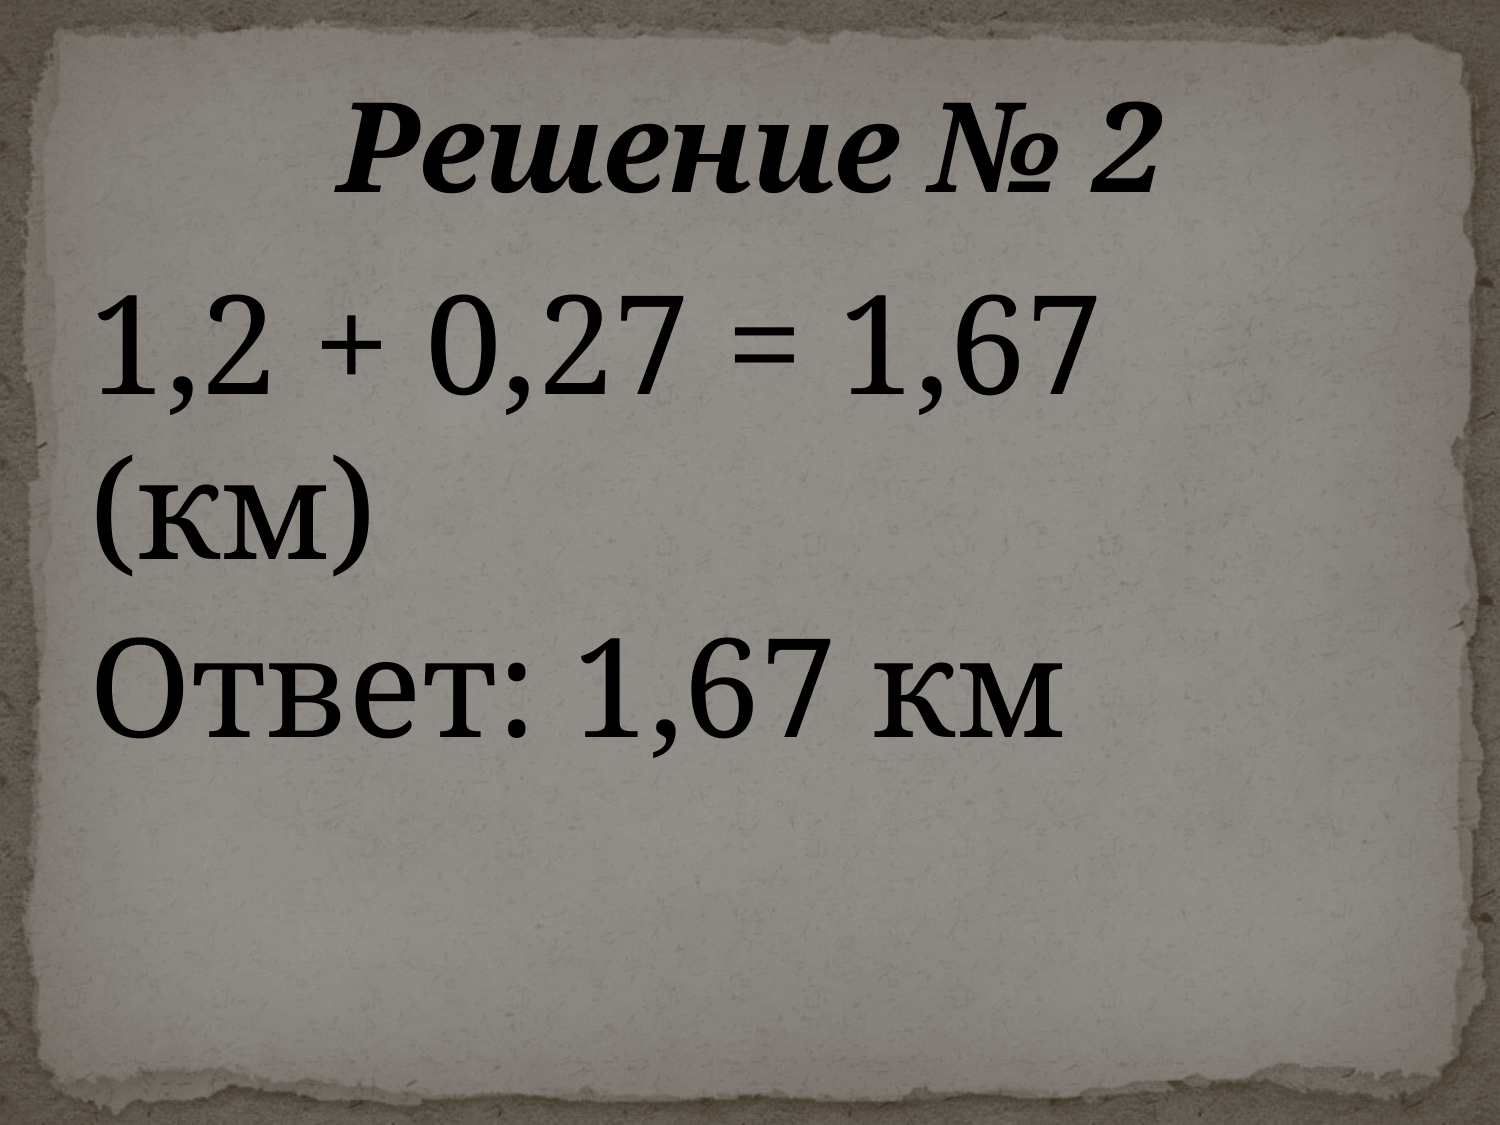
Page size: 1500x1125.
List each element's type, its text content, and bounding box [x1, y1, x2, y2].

list 1,2 + 0,27 = 1,67 (км) Ответ: 1,67 км [75, 249, 1425, 1000]
title Решение № 2 [74, 24, 1425, 225]
